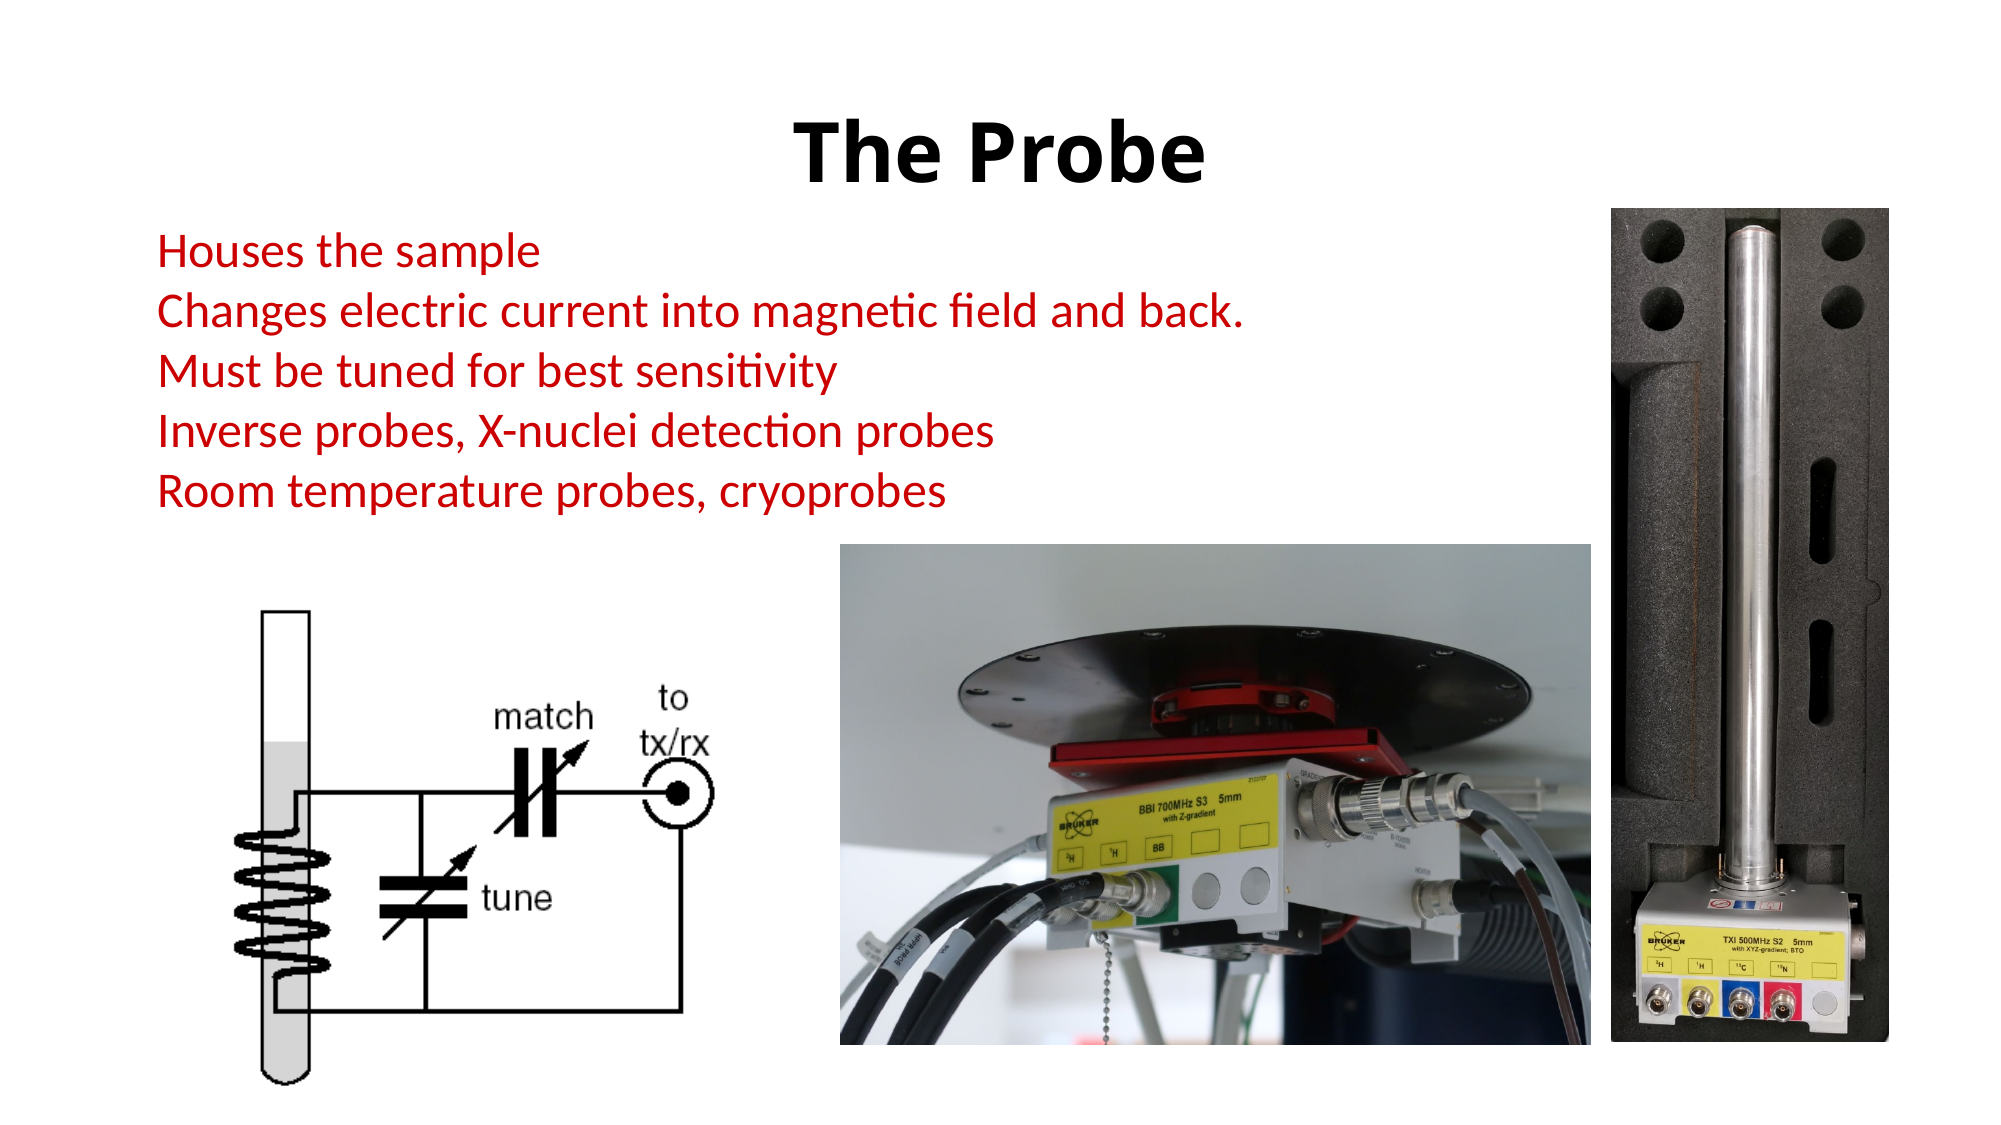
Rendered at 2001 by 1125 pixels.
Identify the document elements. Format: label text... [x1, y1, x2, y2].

text_box Houses the sample Changes electric current into magnetic field and back. Must be tuned for best sensitivity Inverse probes, X-nuclei detection probes Room temperature probes, cryoprobes [142, 209, 1611, 525]
title The Probe [249, 0, 1750, 208]
picture [840, 544, 1591, 1045]
picture [1611, 208, 1889, 1042]
picture [189, 562, 757, 1125]
